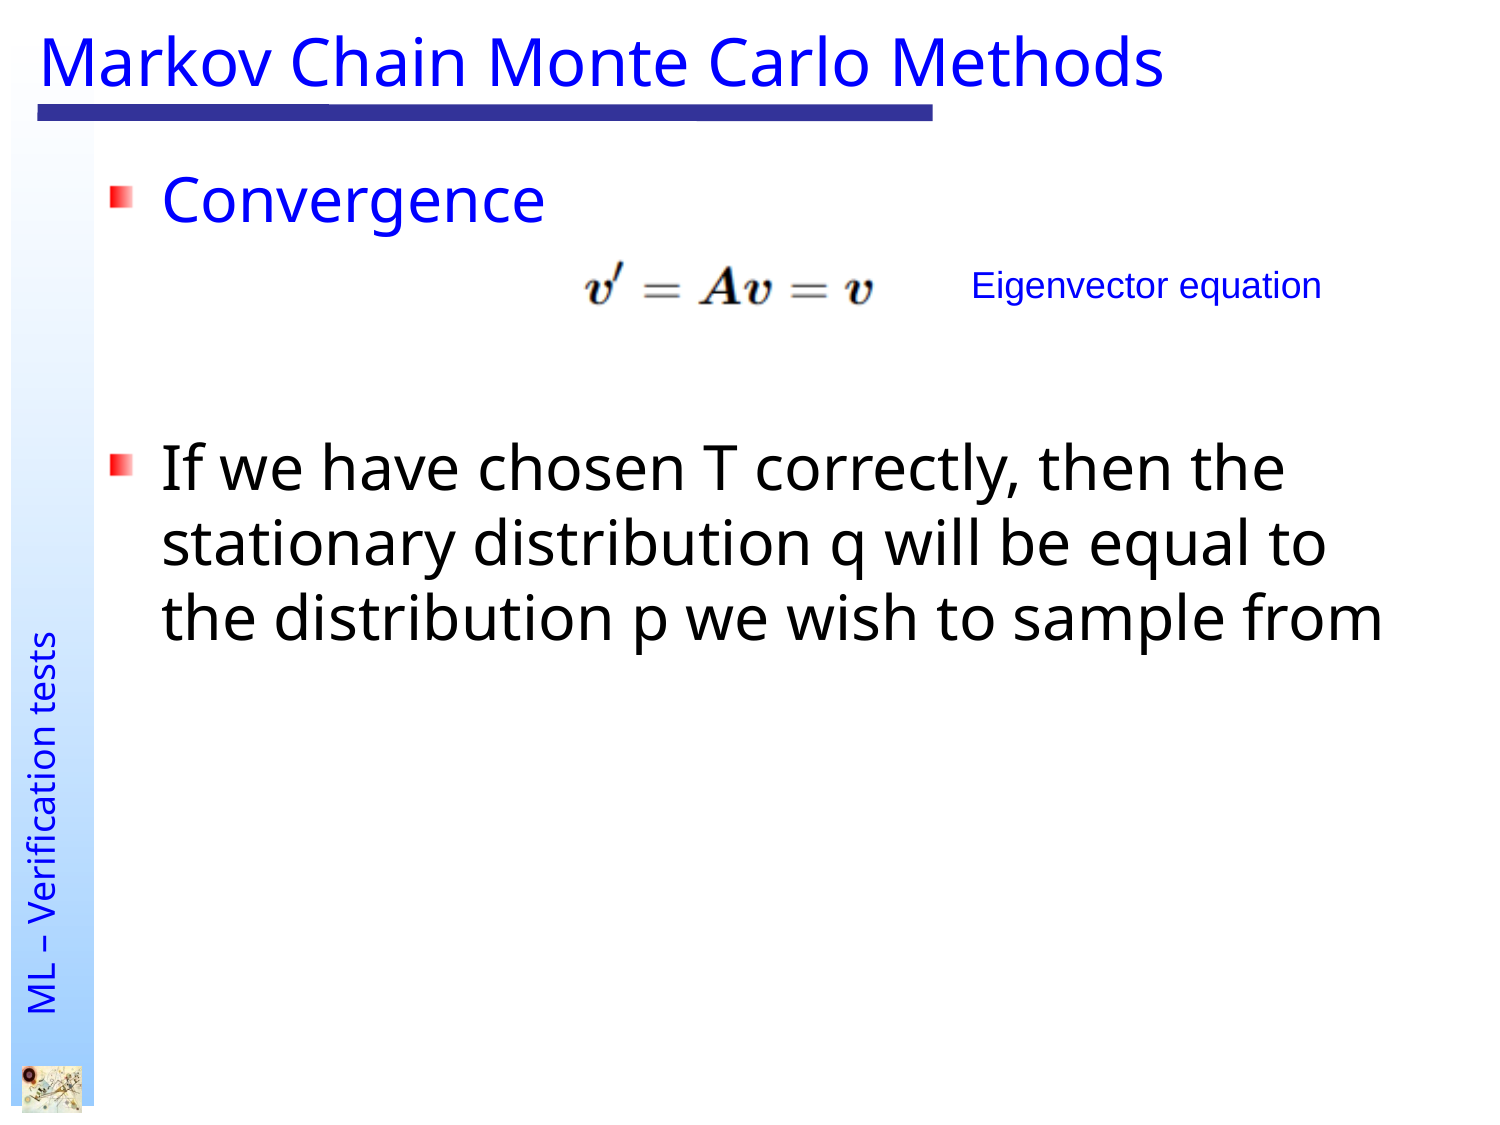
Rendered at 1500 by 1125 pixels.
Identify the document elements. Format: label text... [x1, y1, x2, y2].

picture [559, 231, 877, 337]
picture [22, 1066, 82, 1113]
picture [108, 452, 136, 479]
text_box Eigenvector equation [956, 253, 1500, 314]
picture [108, 184, 136, 211]
list Convergence If we have chosen T correctly, then the stationary distribution q will be equal to the distribution p we wish to sample from [93, 152, 1430, 1055]
title Markov Chain Monte Carlo Methods [23, 11, 1414, 108]
